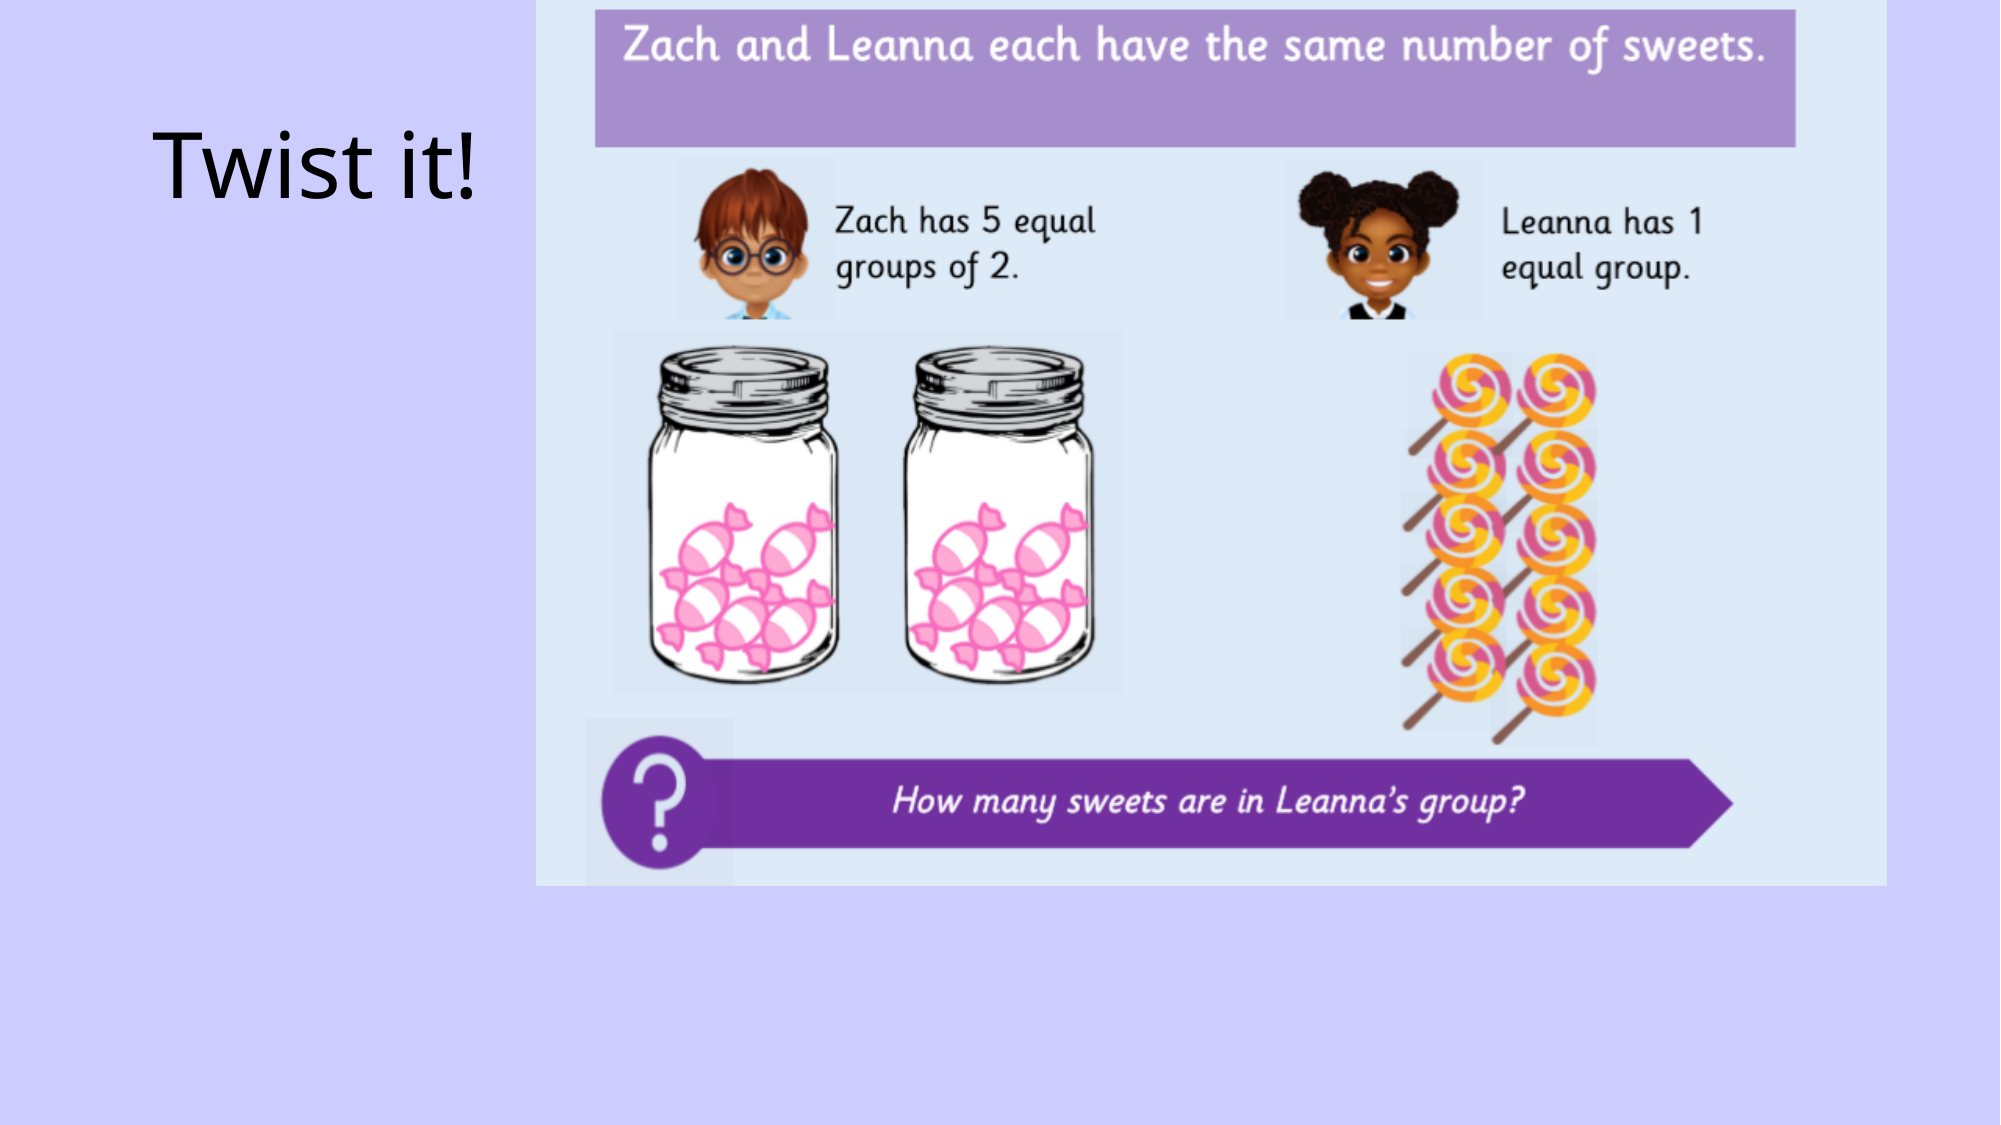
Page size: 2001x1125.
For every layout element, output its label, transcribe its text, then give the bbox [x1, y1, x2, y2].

picture [536, 0, 1887, 886]
title Twist it! [137, 59, 536, 278]
